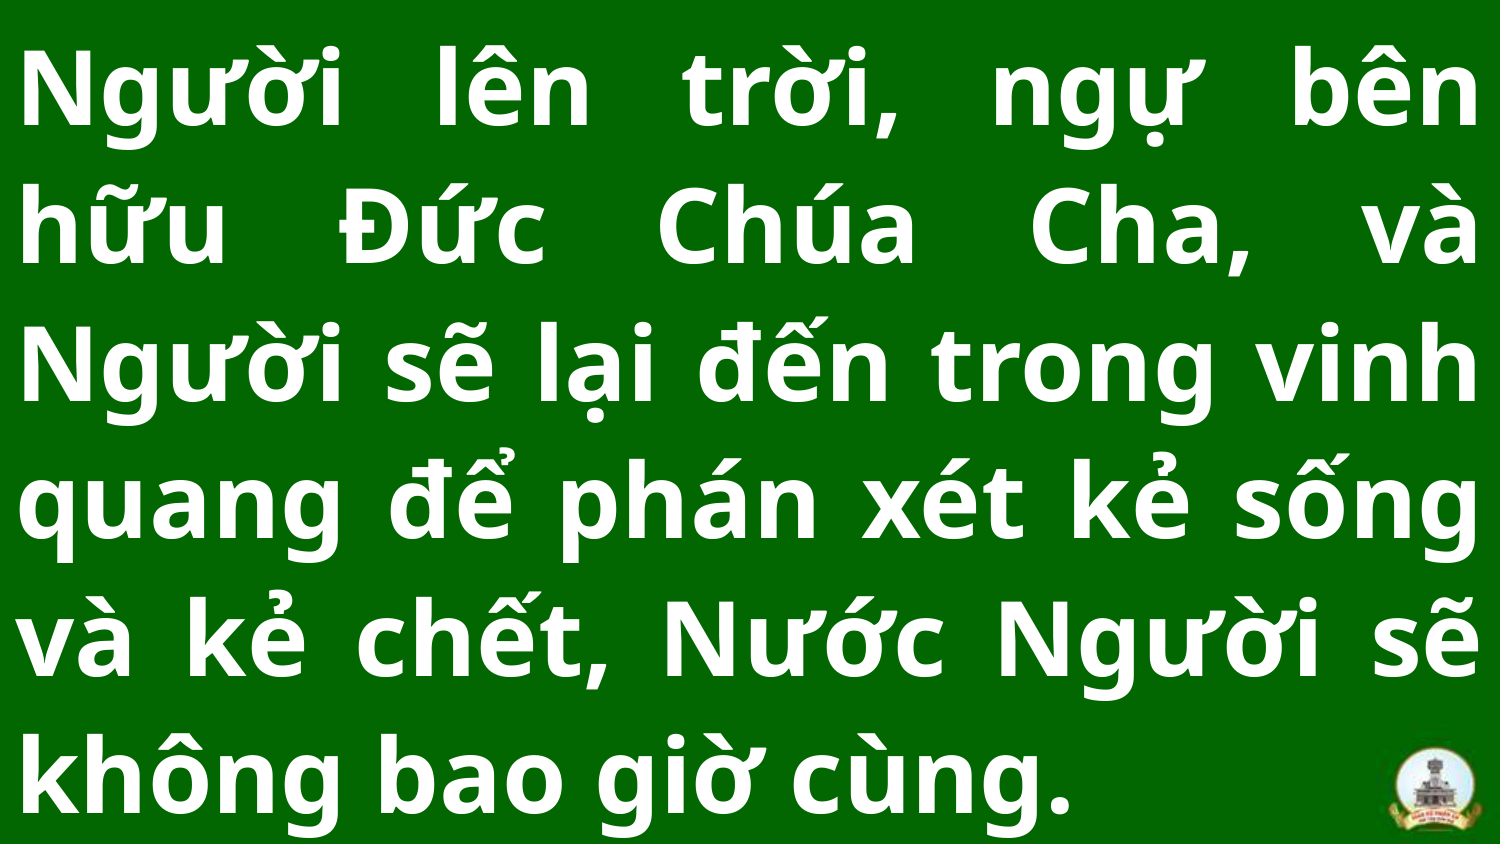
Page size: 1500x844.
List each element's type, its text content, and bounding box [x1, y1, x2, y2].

title Người lên trời, ngự bên hữu Đức Chúa Cha, và Người sẽ lại đến trong vinh quang để phán xét kẻ sống và kẻ chết, Nước Người sẽ không bao giờ cùng. [0, 0, 1500, 844]
